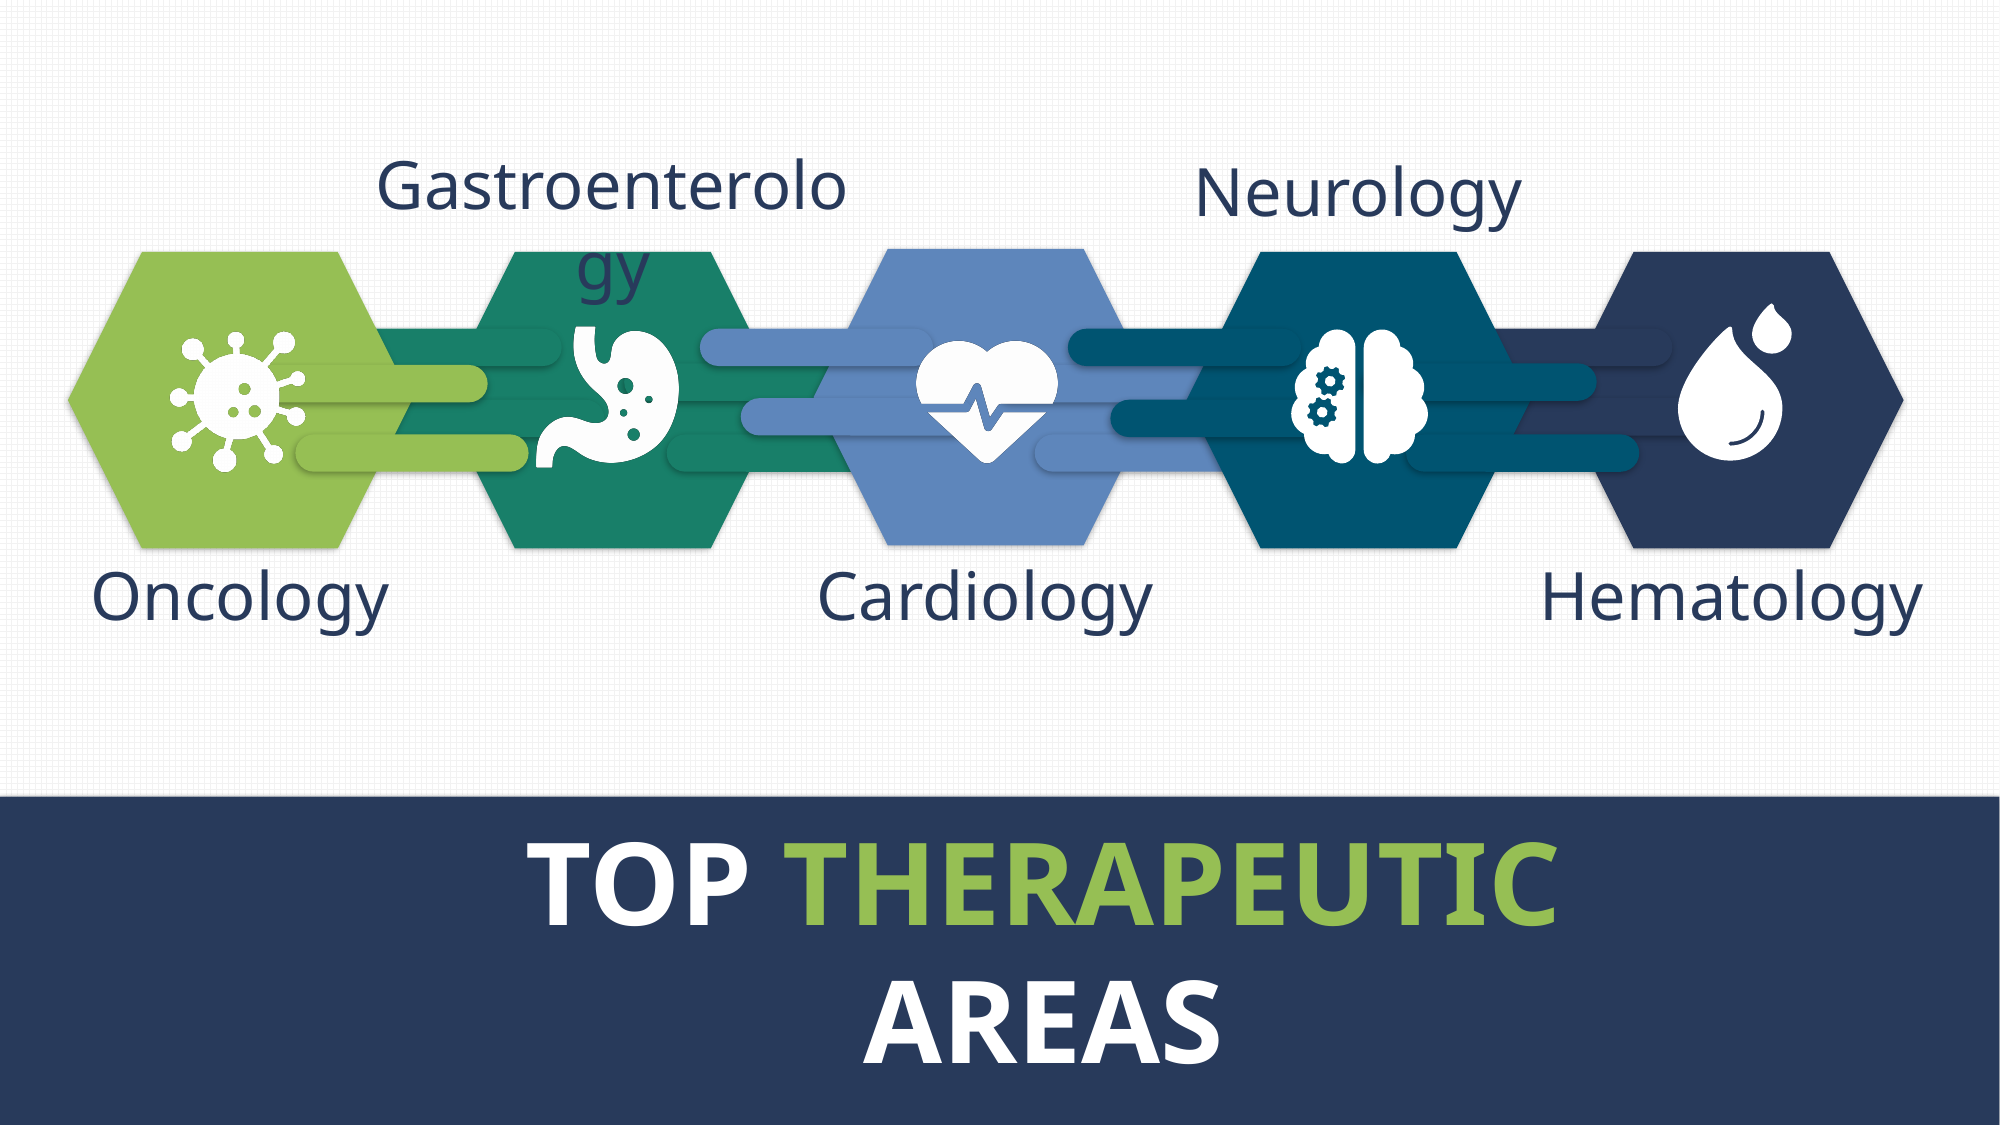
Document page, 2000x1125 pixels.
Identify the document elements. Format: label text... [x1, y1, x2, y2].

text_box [328, 135, 901, 549]
text_box TOP THERAPEUTIC AREAS [368, 854, 1719, 1043]
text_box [1438, 251, 2000, 643]
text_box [1067, 141, 1640, 549]
text_box [0, 796, 2000, 1125]
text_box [699, 248, 1269, 644]
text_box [49, 251, 529, 643]
